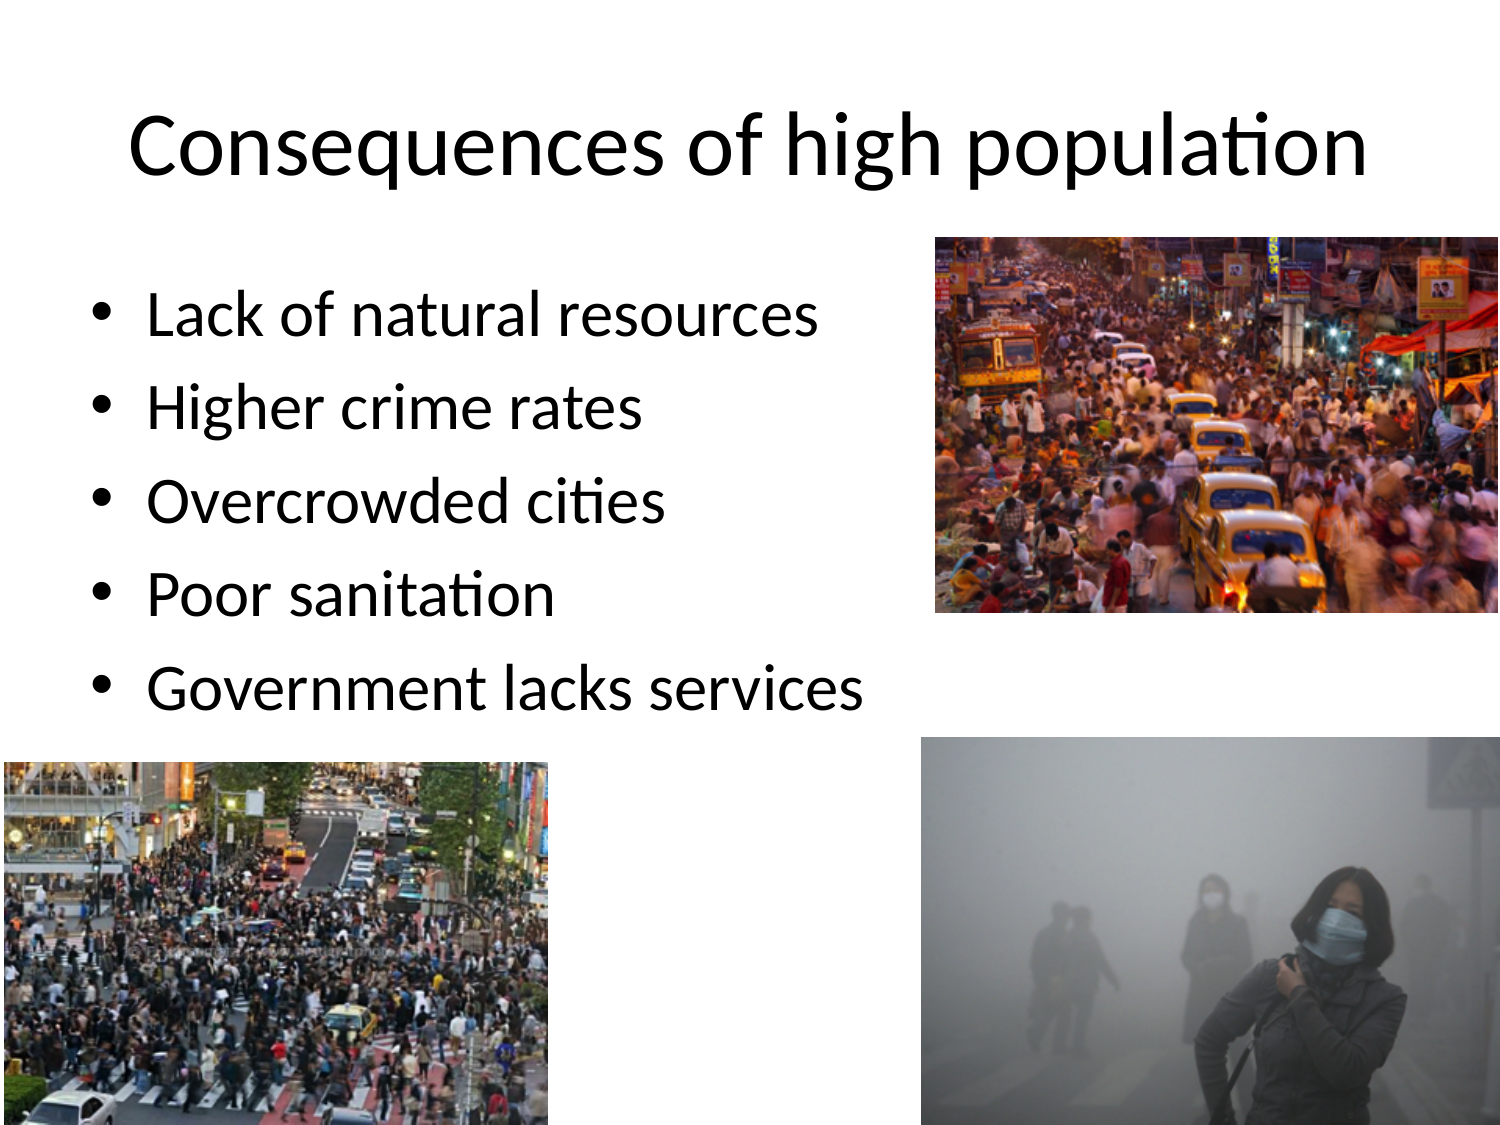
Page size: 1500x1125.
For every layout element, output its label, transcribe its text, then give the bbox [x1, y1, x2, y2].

picture [920, 737, 1500, 1125]
list Lack of natural resources Higher crime rates Overcrowded cities Poor sanitation Government lacks services [75, 262, 1425, 1005]
title Consequences of high population [75, 45, 1425, 233]
picture [3, 762, 549, 1125]
picture [935, 237, 1499, 613]
